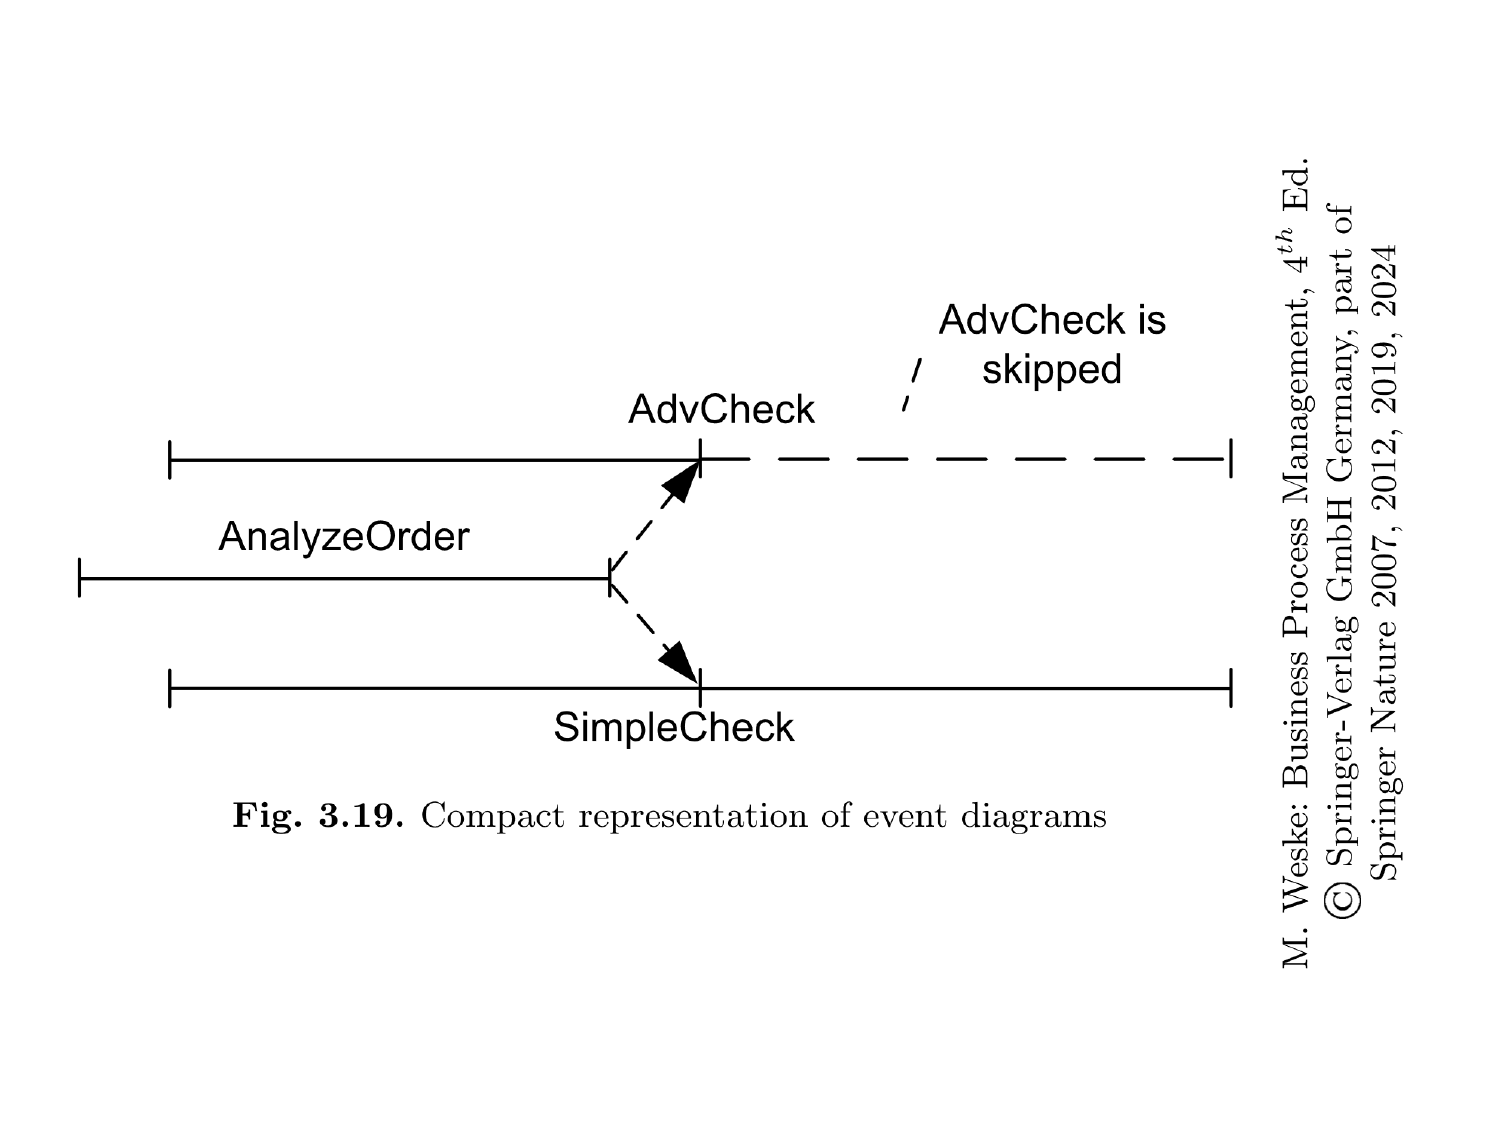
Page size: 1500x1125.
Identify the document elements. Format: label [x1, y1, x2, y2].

picture [74, 104, 1425, 1021]
